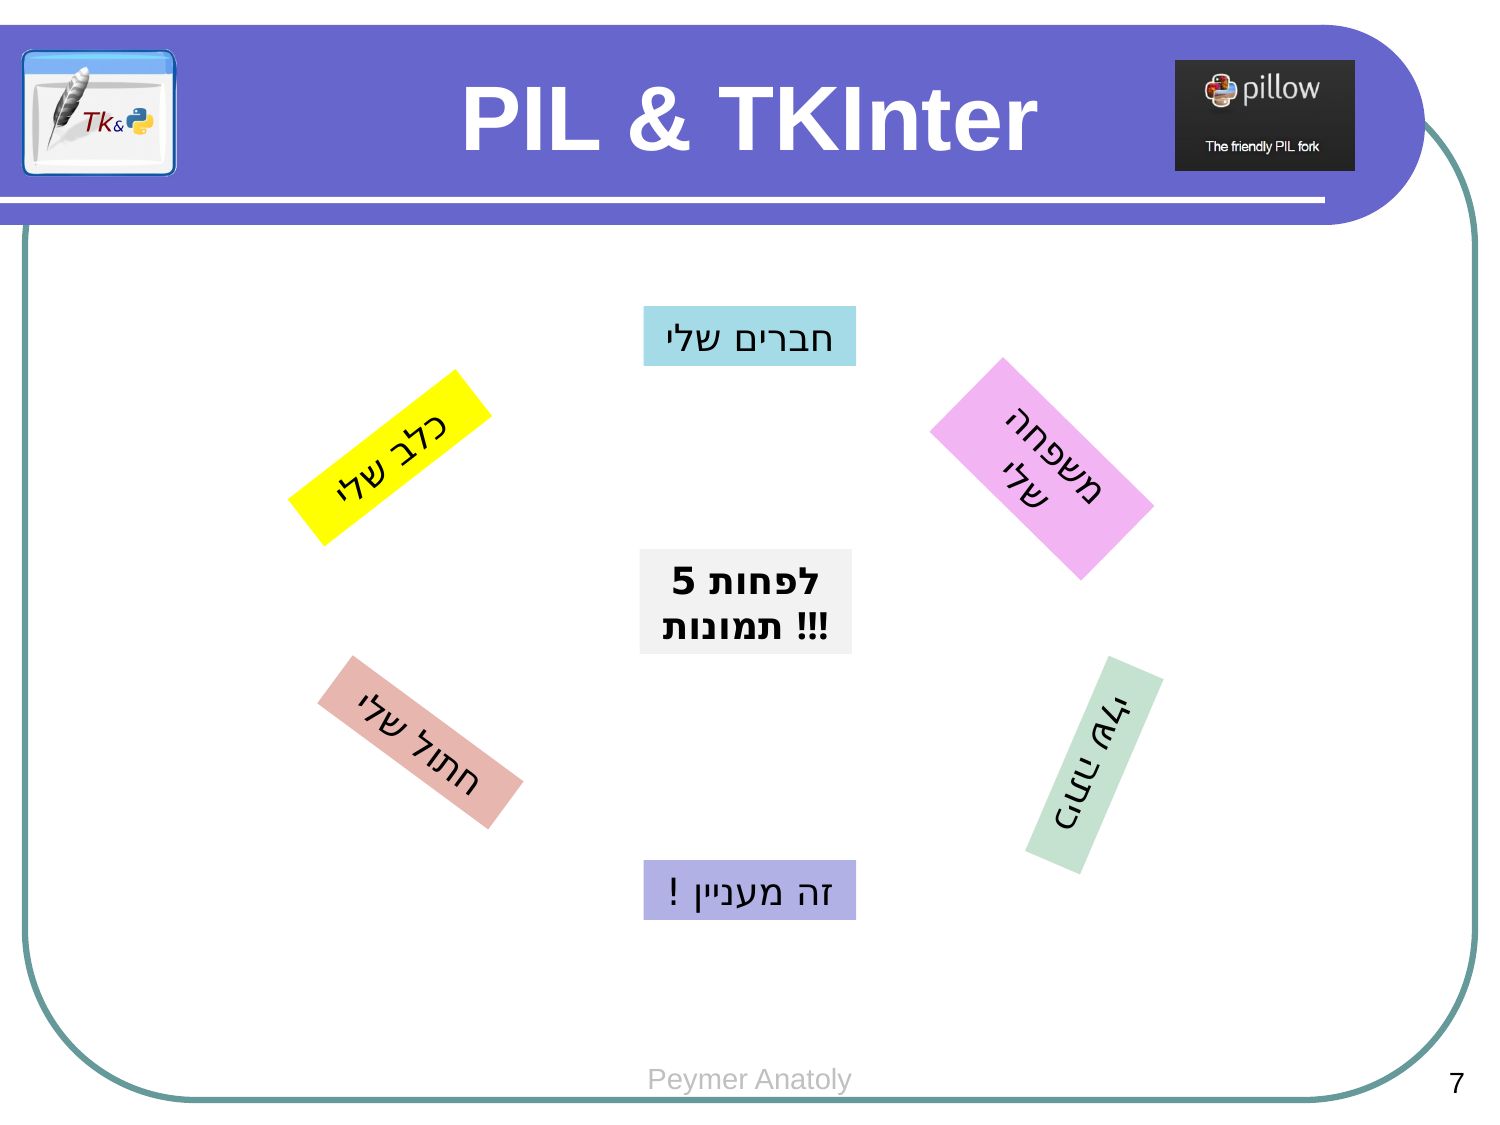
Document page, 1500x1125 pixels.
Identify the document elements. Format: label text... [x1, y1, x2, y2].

text_box [0, 24, 1321, 200]
picture [19, 45, 180, 178]
text_box [0, 200, 1311, 225]
text_box כלב שלי [287, 369, 493, 547]
text_box כיתה שלי [1025, 655, 1164, 875]
text_box זה מעניין ! [643, 860, 857, 920]
text_box משפחה שלי [929, 357, 1155, 581]
text_box חברים שלי [643, 306, 857, 366]
footer Peymer Anatoly [617, 1101, 883, 1108]
text_box חתול שלי [317, 655, 524, 830]
text_box [24, 125, 1475, 1101]
text_box לפחות 5 תמונות !!! [639, 549, 852, 654]
text_box PIL & TKInter [406, 26, 1094, 200]
slide_number 7 [1379, 1056, 1481, 1108]
text_box [1241, 24, 1426, 225]
picture [1175, 60, 1355, 171]
